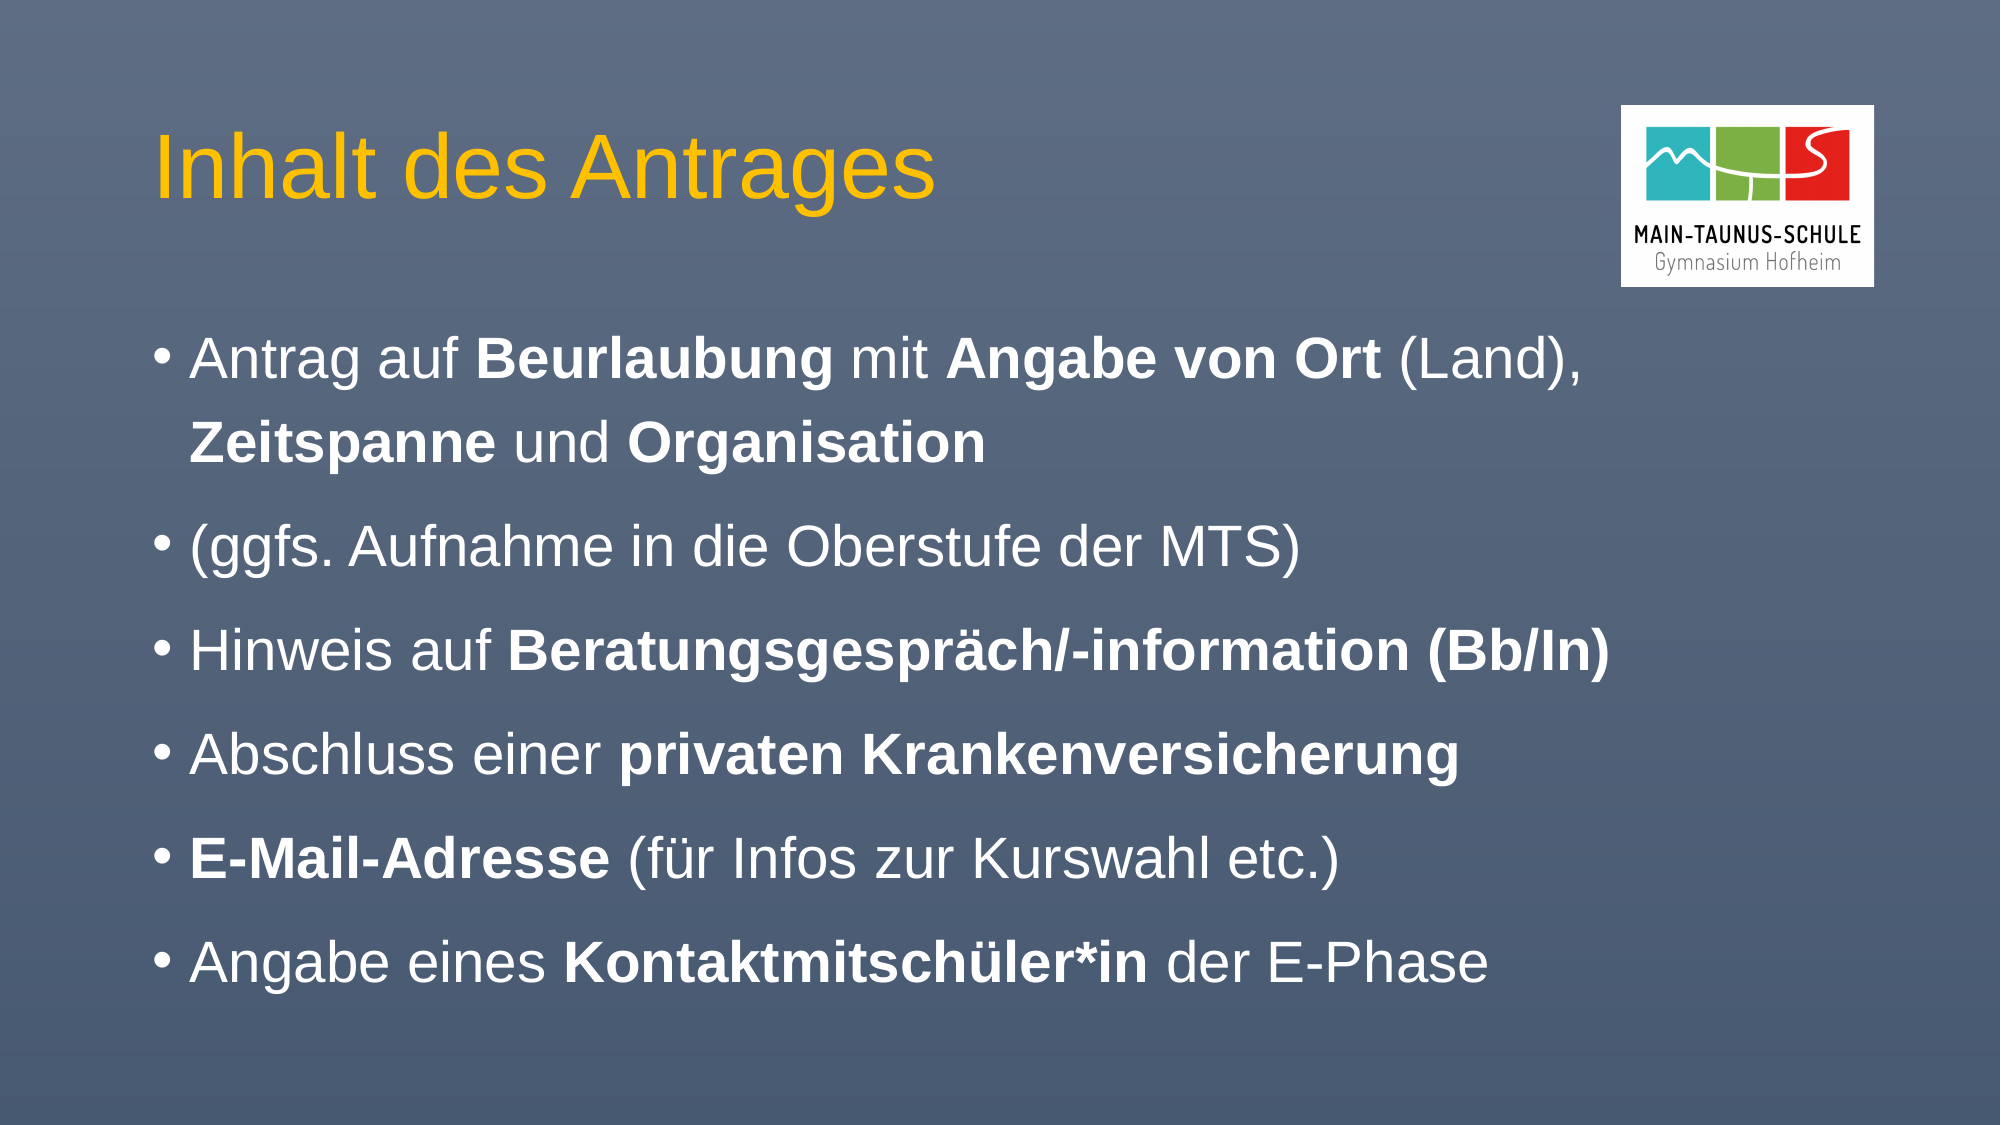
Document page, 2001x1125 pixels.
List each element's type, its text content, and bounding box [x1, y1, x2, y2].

list Antrag auf Beurlaubung mit Angabe von Ort (Land), Zeitspanne und Organisation (ggfs. Aufnahme in die Oberstufe der MTS) Hinweis auf Beratungsgespräch/-information (Bb/In) Abschluss einer privaten Krankenversicherung E-Mail-Adresse (für Infos zur Kurswahl etc.) Angabe eines Kontaktmitschüler*in der E-Phase [137, 299, 1863, 1014]
title Inhalt des Antrages [137, 59, 1863, 278]
picture [1621, 105, 1875, 287]
